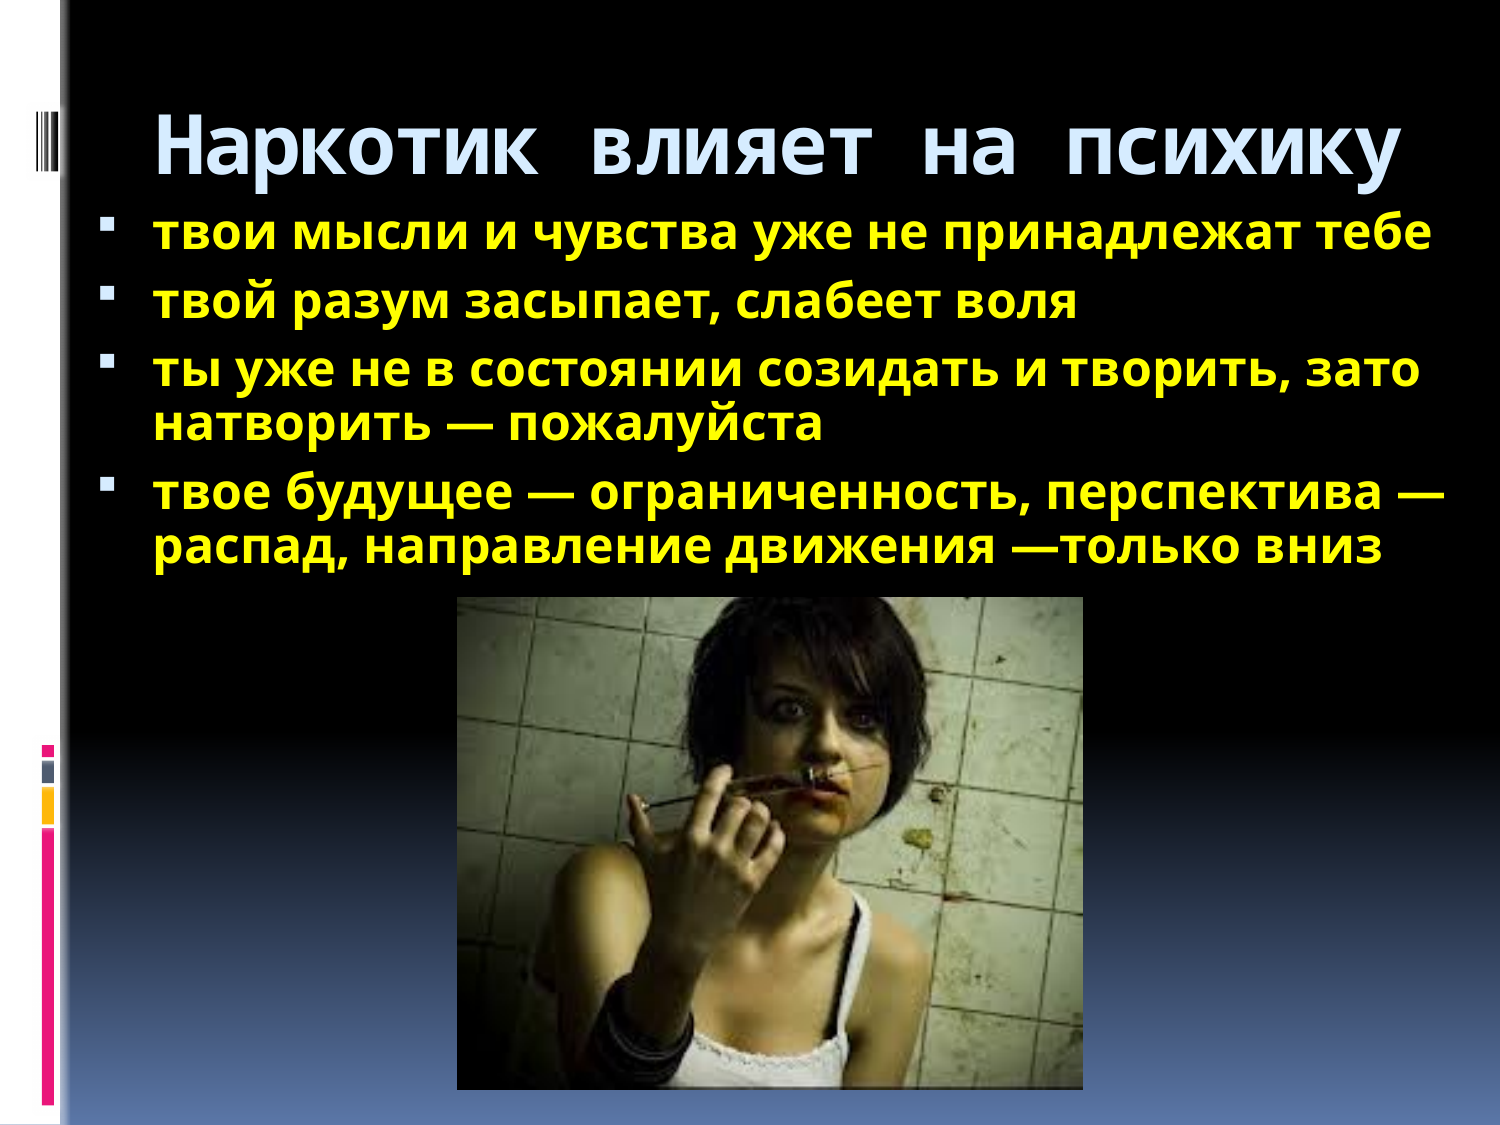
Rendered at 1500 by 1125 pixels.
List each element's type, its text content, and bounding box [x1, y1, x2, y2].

title Наркотик влияет на психику [58, 83, 1500, 234]
picture [456, 597, 1084, 1091]
list твои мысли и чувства уже не принадлежат тебе твой разум засыпает, слабеет воля ты уже не в состоянии созидать и творить, зато натворить — пожалуйста твое будущее — ограниченность, перспектива — распад, направление движения —только вниз [70, 199, 1500, 598]
